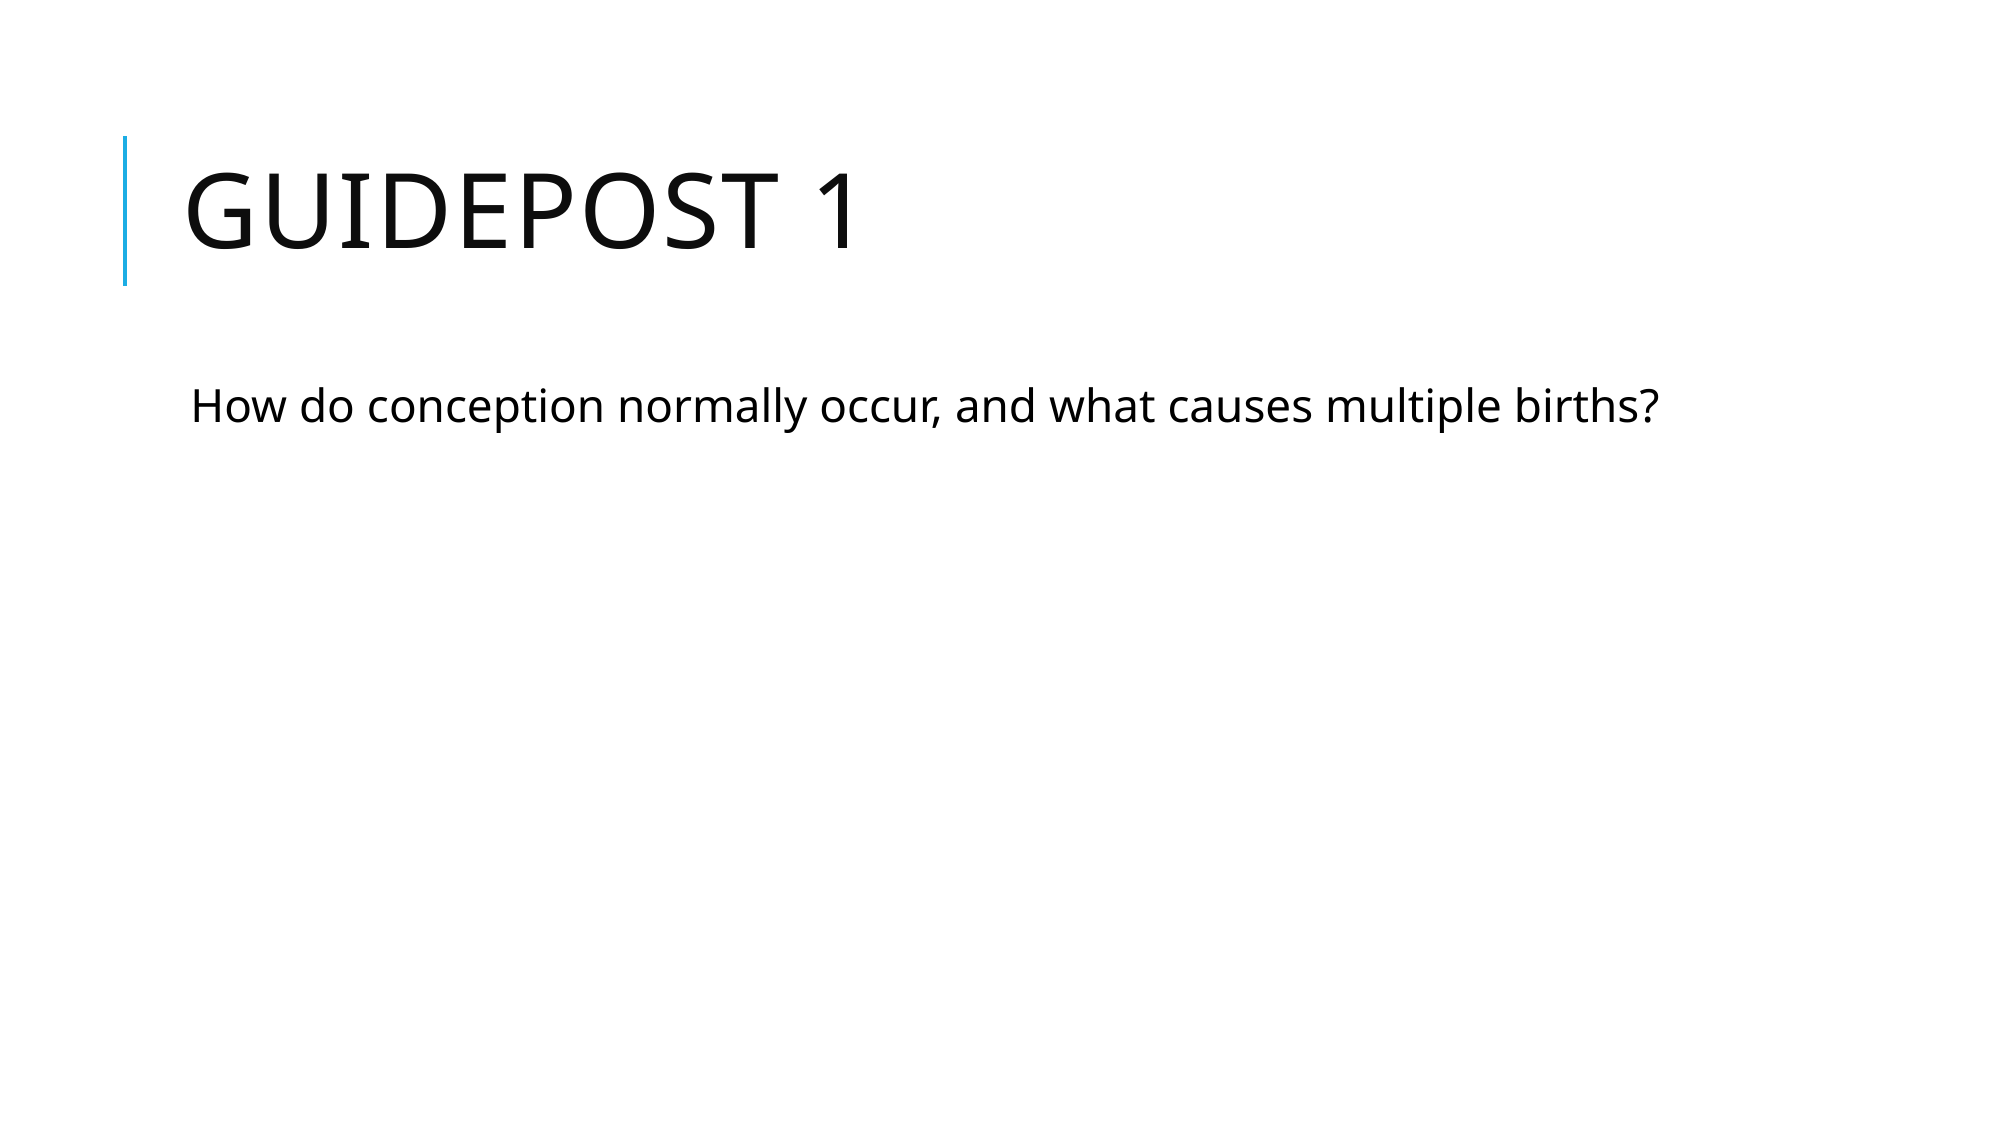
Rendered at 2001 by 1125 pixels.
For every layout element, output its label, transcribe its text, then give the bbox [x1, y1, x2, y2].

title Guidepost 1 [168, 96, 1763, 342]
list How do conception normally occur, and what causes multiple births? [168, 375, 1763, 1035]
